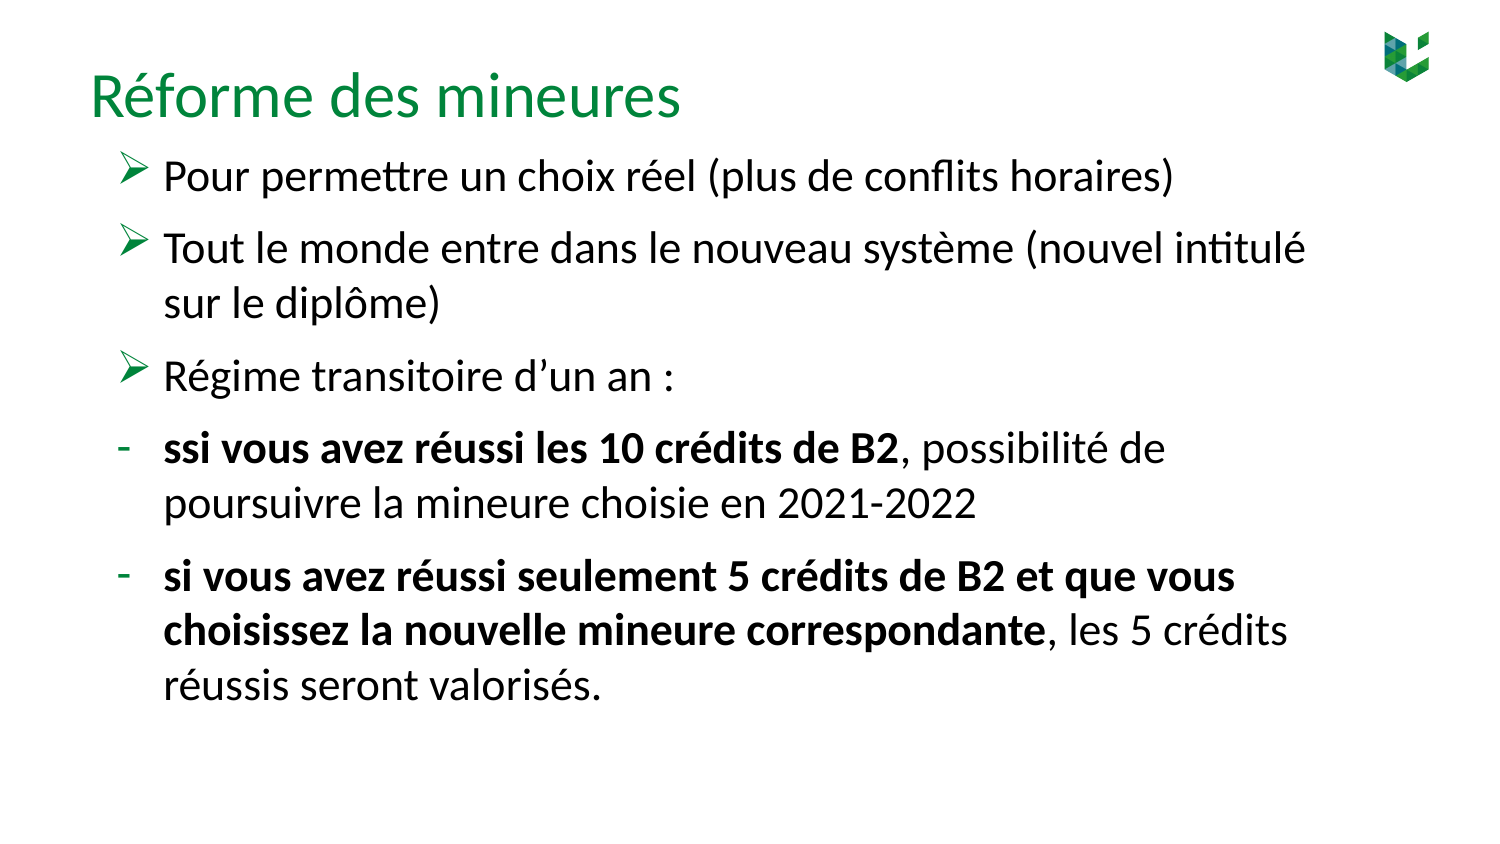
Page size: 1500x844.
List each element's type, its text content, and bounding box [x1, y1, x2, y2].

text_box Pour permettre un choix réel (plus de conflits horaires) Tout le monde entre dans le nouveau système (nouvel intitulé sur le diplôme) Régime transitoire d’un an : ssi vous avez réussi les 10 crédits de B2, possibilité de poursuivre la mineure choisie en 2021-2022 si vous avez réussi seulement 5 crédits de B2 et que vous choisissez la nouvelle mineure correspondante, les 5 crédits réussis seront valorisés. [26, 138, 1377, 734]
title Réforme des mineures [75, 45, 1329, 138]
picture [1365, 12, 1448, 101]
